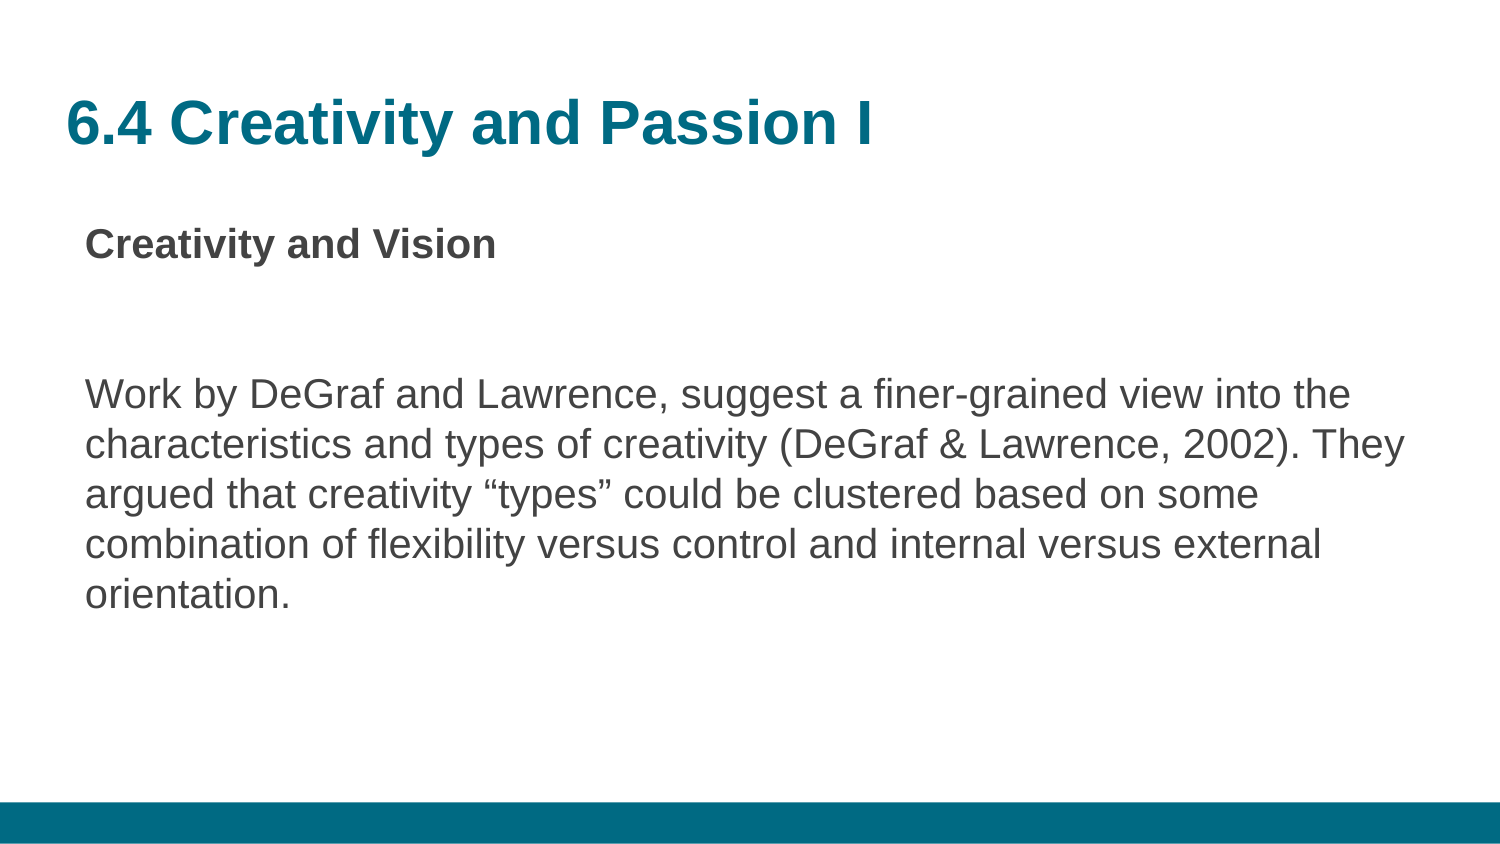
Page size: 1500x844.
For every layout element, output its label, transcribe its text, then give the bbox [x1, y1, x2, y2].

title 6.4 Creativity and Passion I [51, 67, 1449, 167]
list Creativity and Vision Work by DeGraf and Lawrence, suggest a finer-grained view into the characteristics and types of creativity (DeGraf & Lawrence, 2002). They argued that creativity “types” could be clustered based on some combination of flexibility versus control and internal versus external orientation. [51, 201, 1449, 750]
